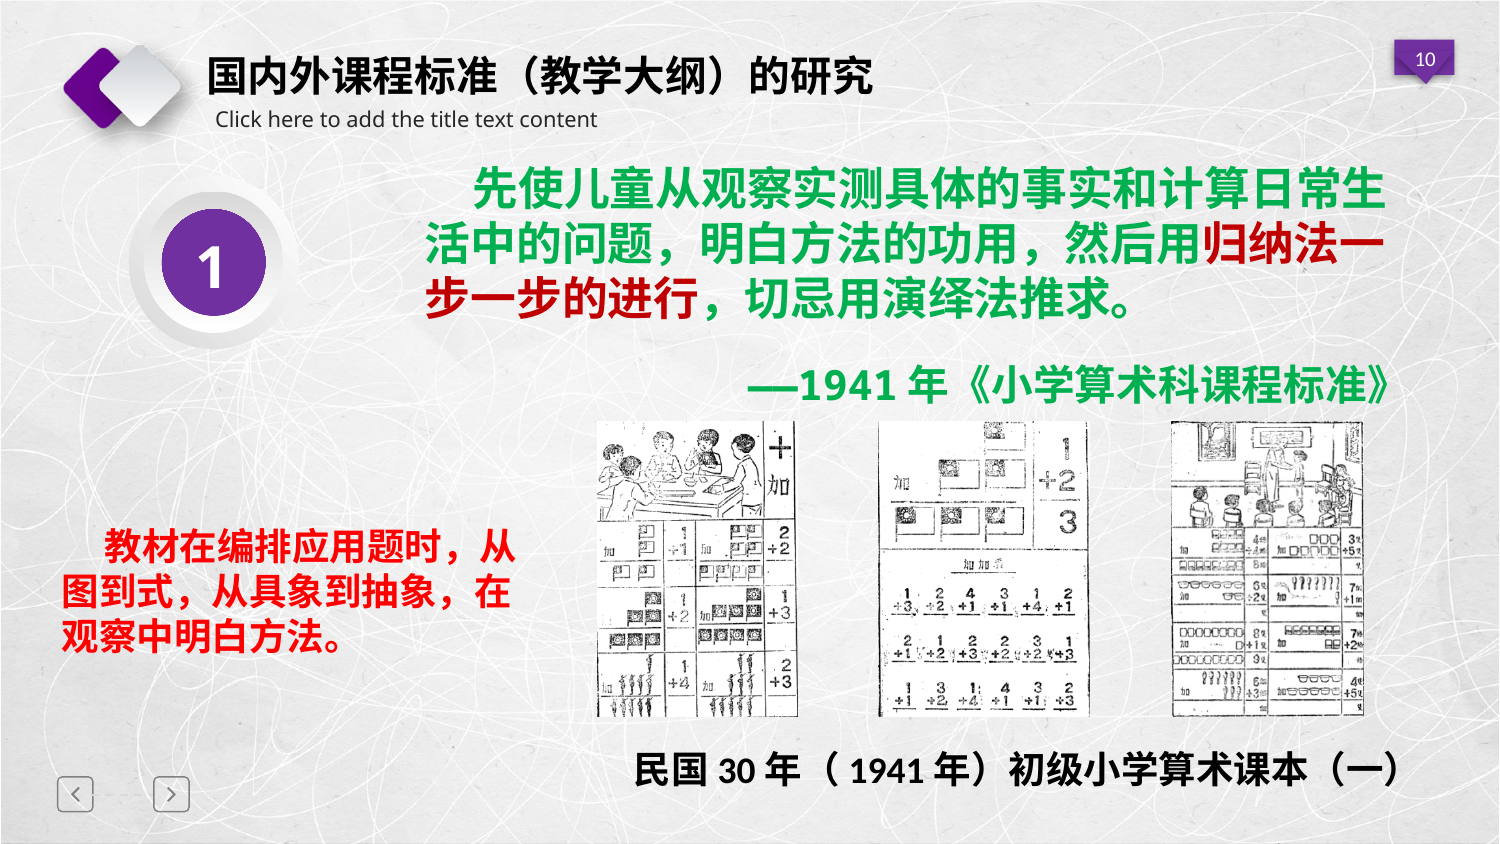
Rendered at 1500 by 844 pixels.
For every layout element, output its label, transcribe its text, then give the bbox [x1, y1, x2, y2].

text_box ——1941年《小学算术科课程标准》 [733, 351, 1424, 417]
picture [49, 34, 190, 151]
picture [1171, 421, 1364, 717]
picture [597, 421, 799, 717]
text_box 教材在编排应用题时，从图到式，从具象到抽象，在观察中明白方法。 [46, 515, 551, 666]
text_box 民国30年（1941年）初级小学算术课本（一） [619, 738, 1436, 798]
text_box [128, 175, 299, 349]
text_box 国内外课程标准（教学大纲）的研究 [194, 43, 1377, 106]
text_box 先使儿童从观察实测具体的事实和计算日常生活中的问题，明白方法的功用，然后用归纳法一步一步的进行，切忌用演绎法推求。 [410, 152, 1418, 333]
picture [878, 421, 1090, 717]
